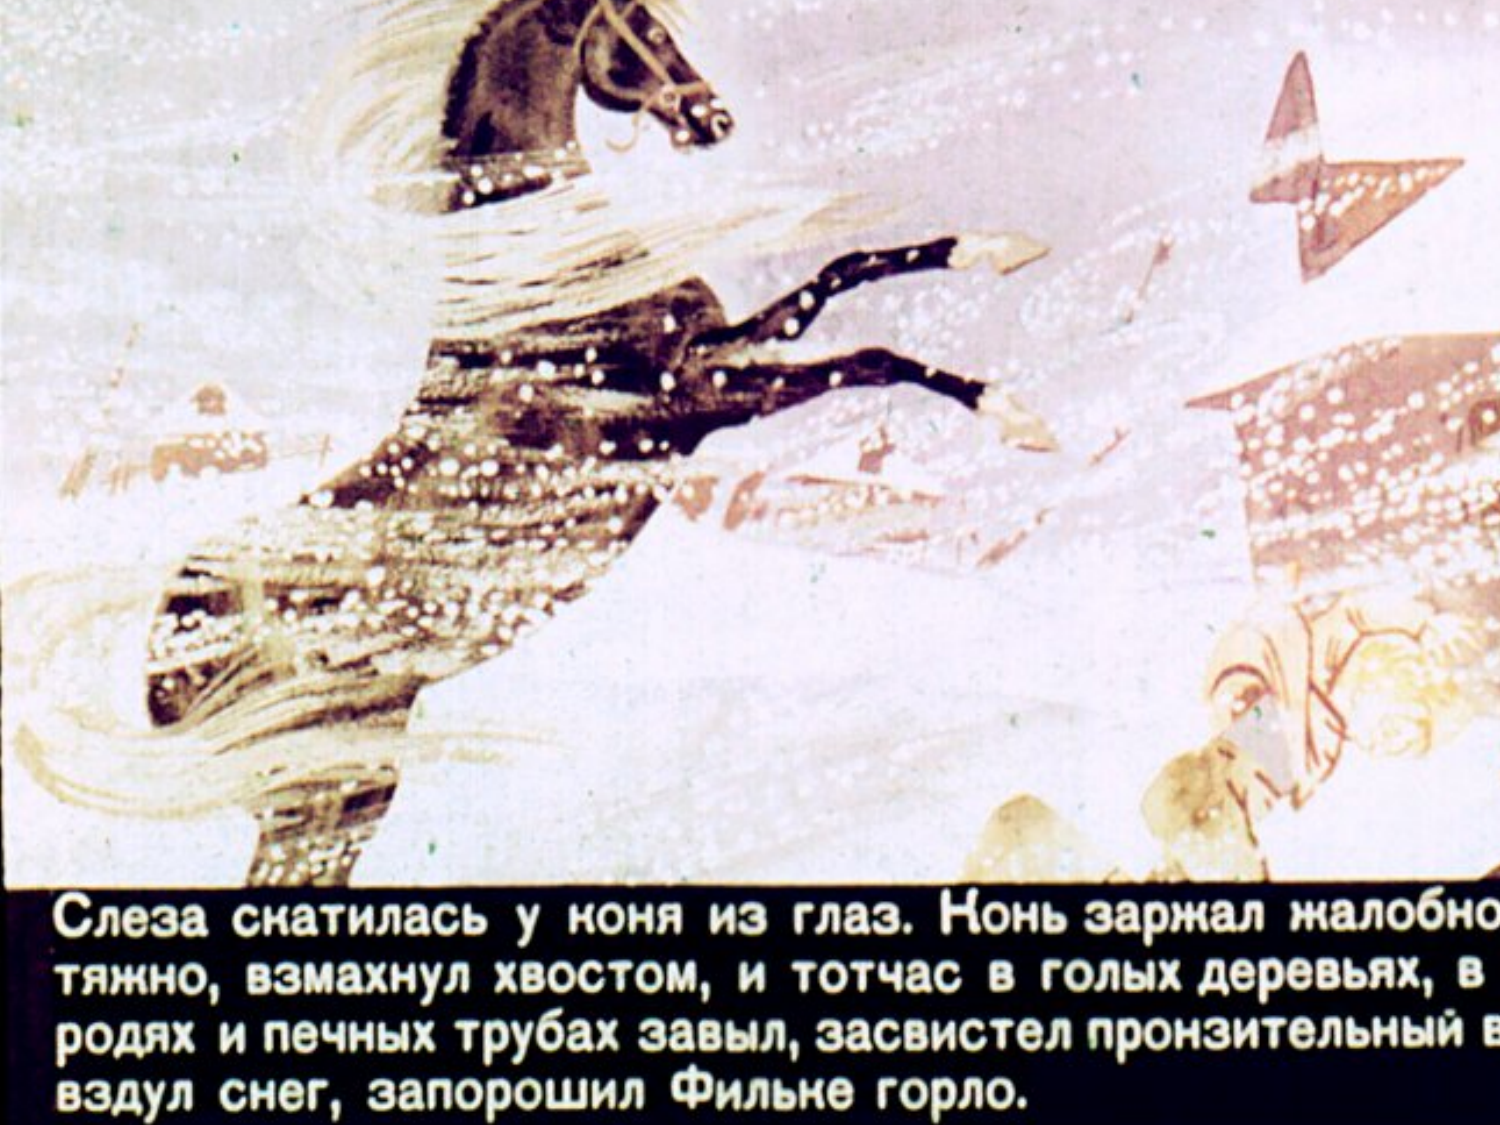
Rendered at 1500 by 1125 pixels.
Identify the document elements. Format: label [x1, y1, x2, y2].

list [0, 0, 1500, 1125]
